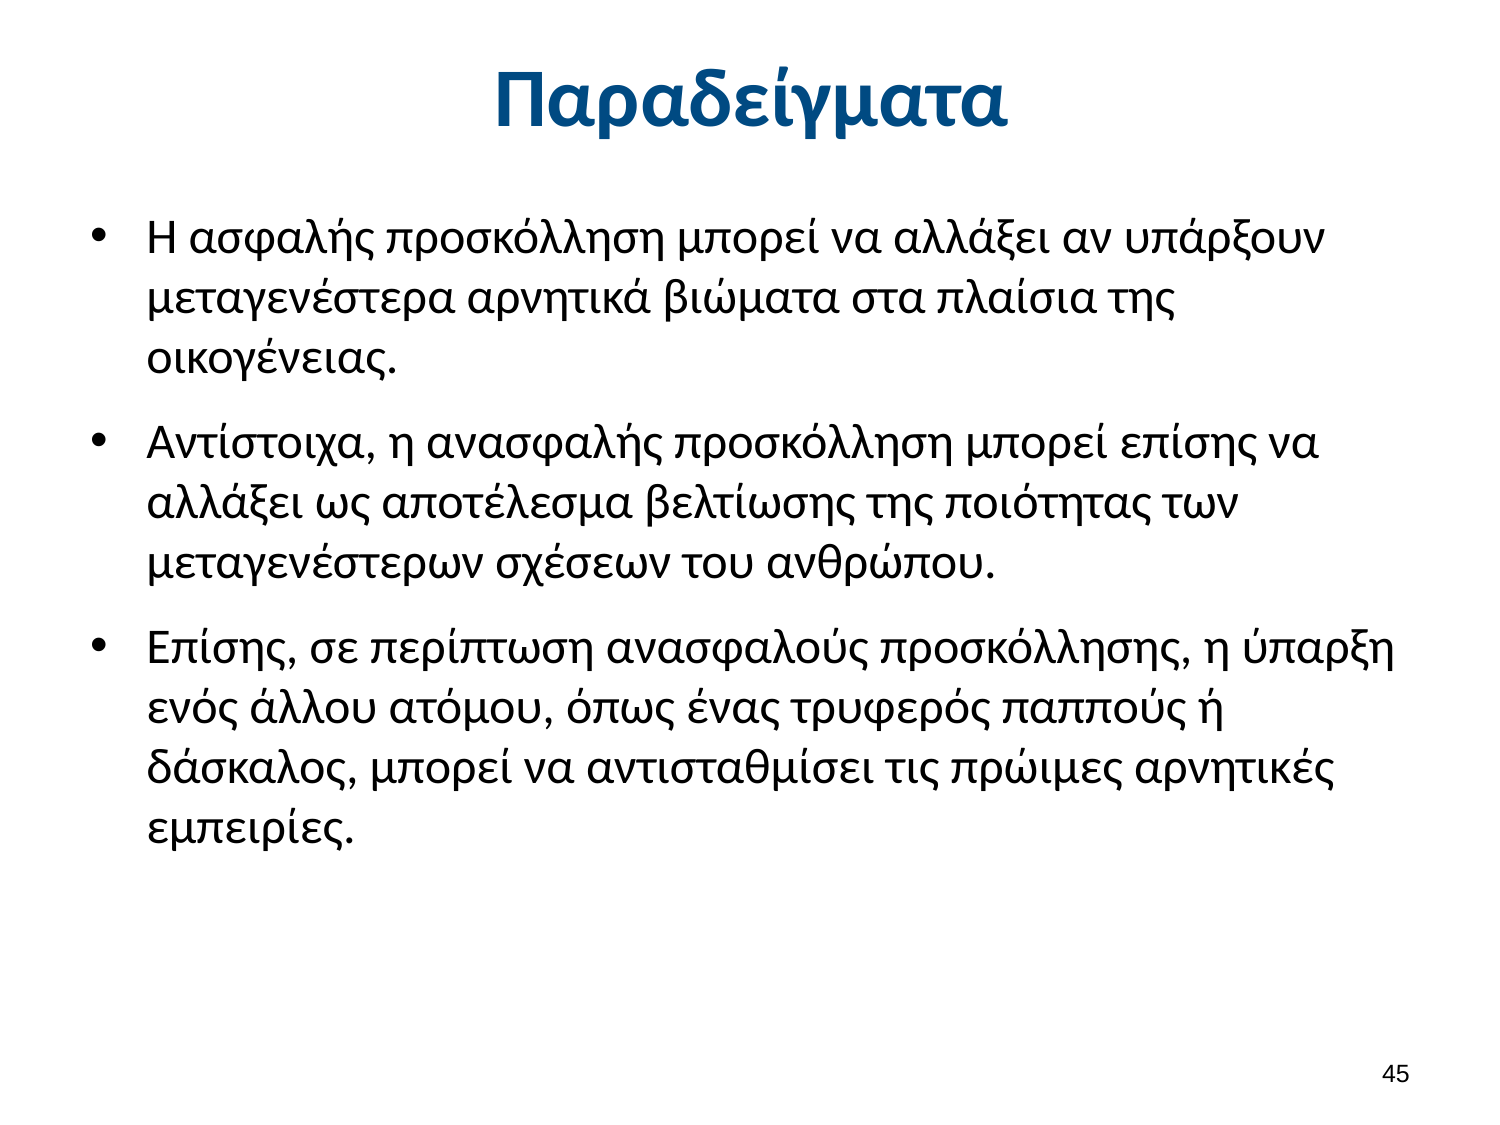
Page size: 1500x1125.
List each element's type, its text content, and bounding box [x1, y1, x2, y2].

list Η ασφαλής προσκόλληση μπορεί να αλλάξει αν υπάρξουν μεταγενέστερα αρνητικά βιώματα στα πλαίσια της οικογένειας. Αντίστοιχα, η ανασφαλής προσκόλληση μπορεί επίσης να αλλάξει ως αποτέλεσμα βελτίωσης της ποιότητας των μεταγενέστερων σχέσεων του ανθρώπου. Επίσης, σε περίπτωση ανασφαλούς προσκόλλησης, η ύπαρξη ενός άλλου ατόμου, όπως ένας τρυφερός παππούς ή δάσκαλος, μπορεί να αντισταθμίσει τις πρώιμες αρνητικές εμπειρίες. [75, 196, 1425, 1024]
title Παραδείγματα [76, 19, 1427, 169]
slide_number 44 [1074, 1042, 1425, 1103]
